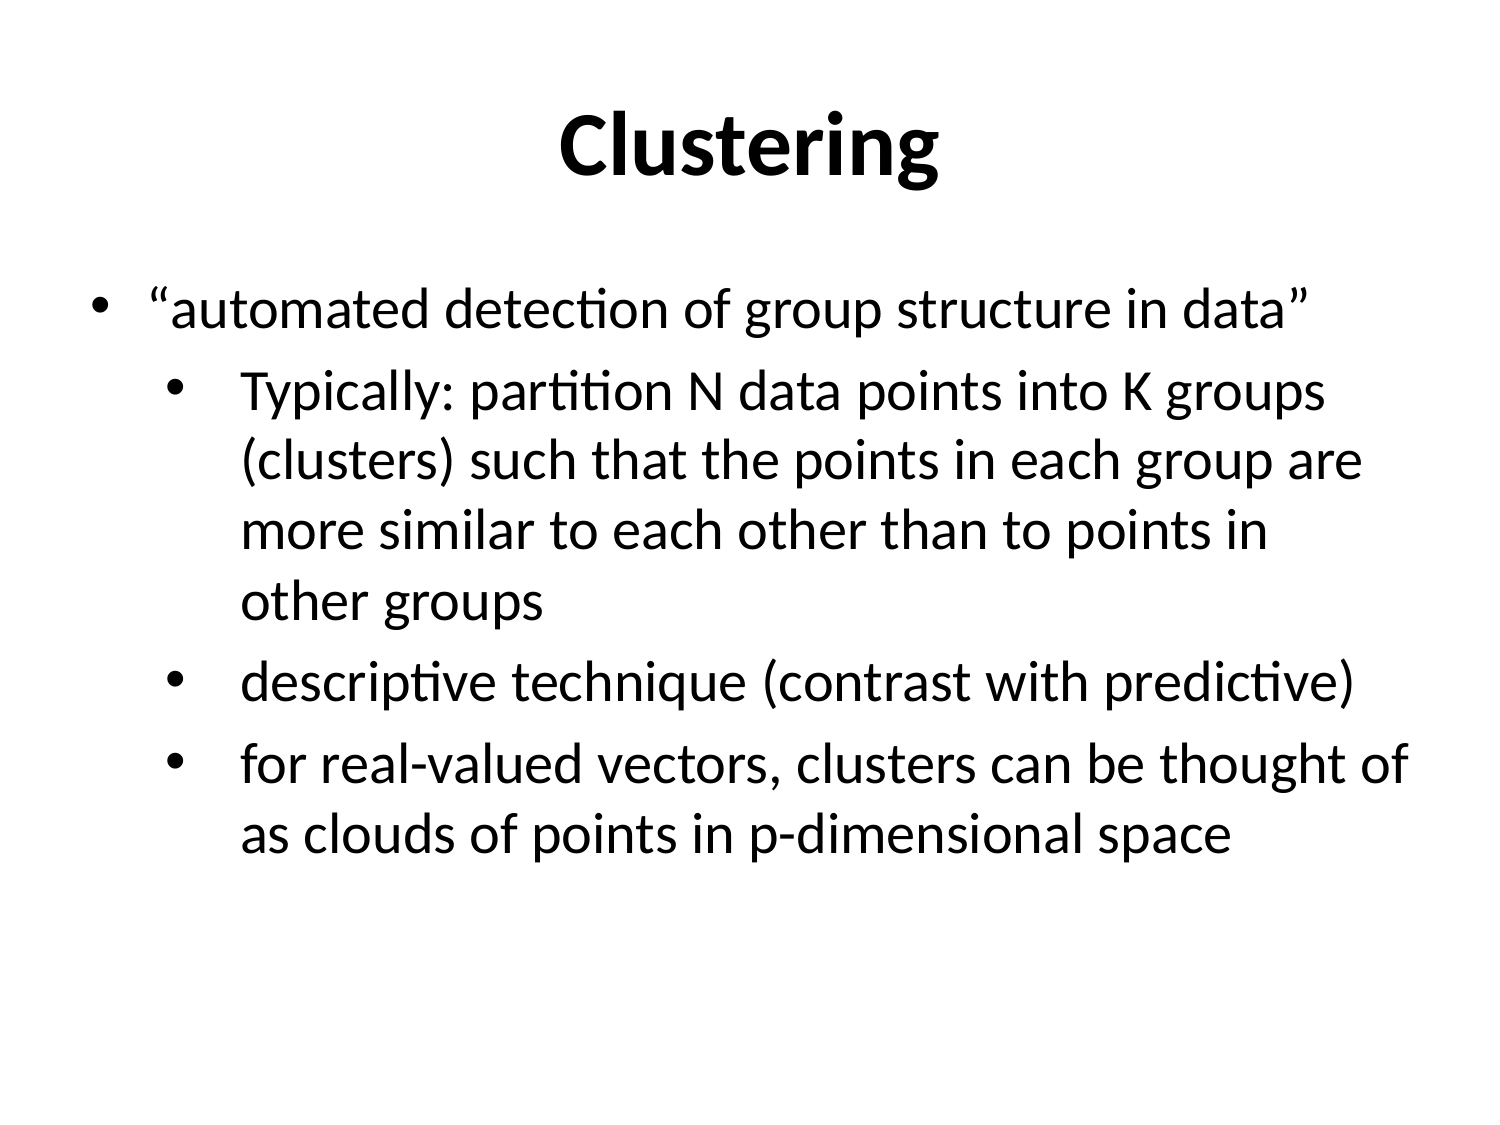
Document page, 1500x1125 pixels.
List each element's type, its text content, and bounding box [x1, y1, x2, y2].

title Clustering [75, 45, 1425, 233]
list “automated detection of group structure in data” Typically: partition N data points into K groups (clusters) such that the points in each group are more similar to each other than to points in other groups descriptive technique (contrast with predictive) for real-valued vectors, clusters can be thought of as clouds of points in p-dimensional space [75, 262, 1425, 1005]
